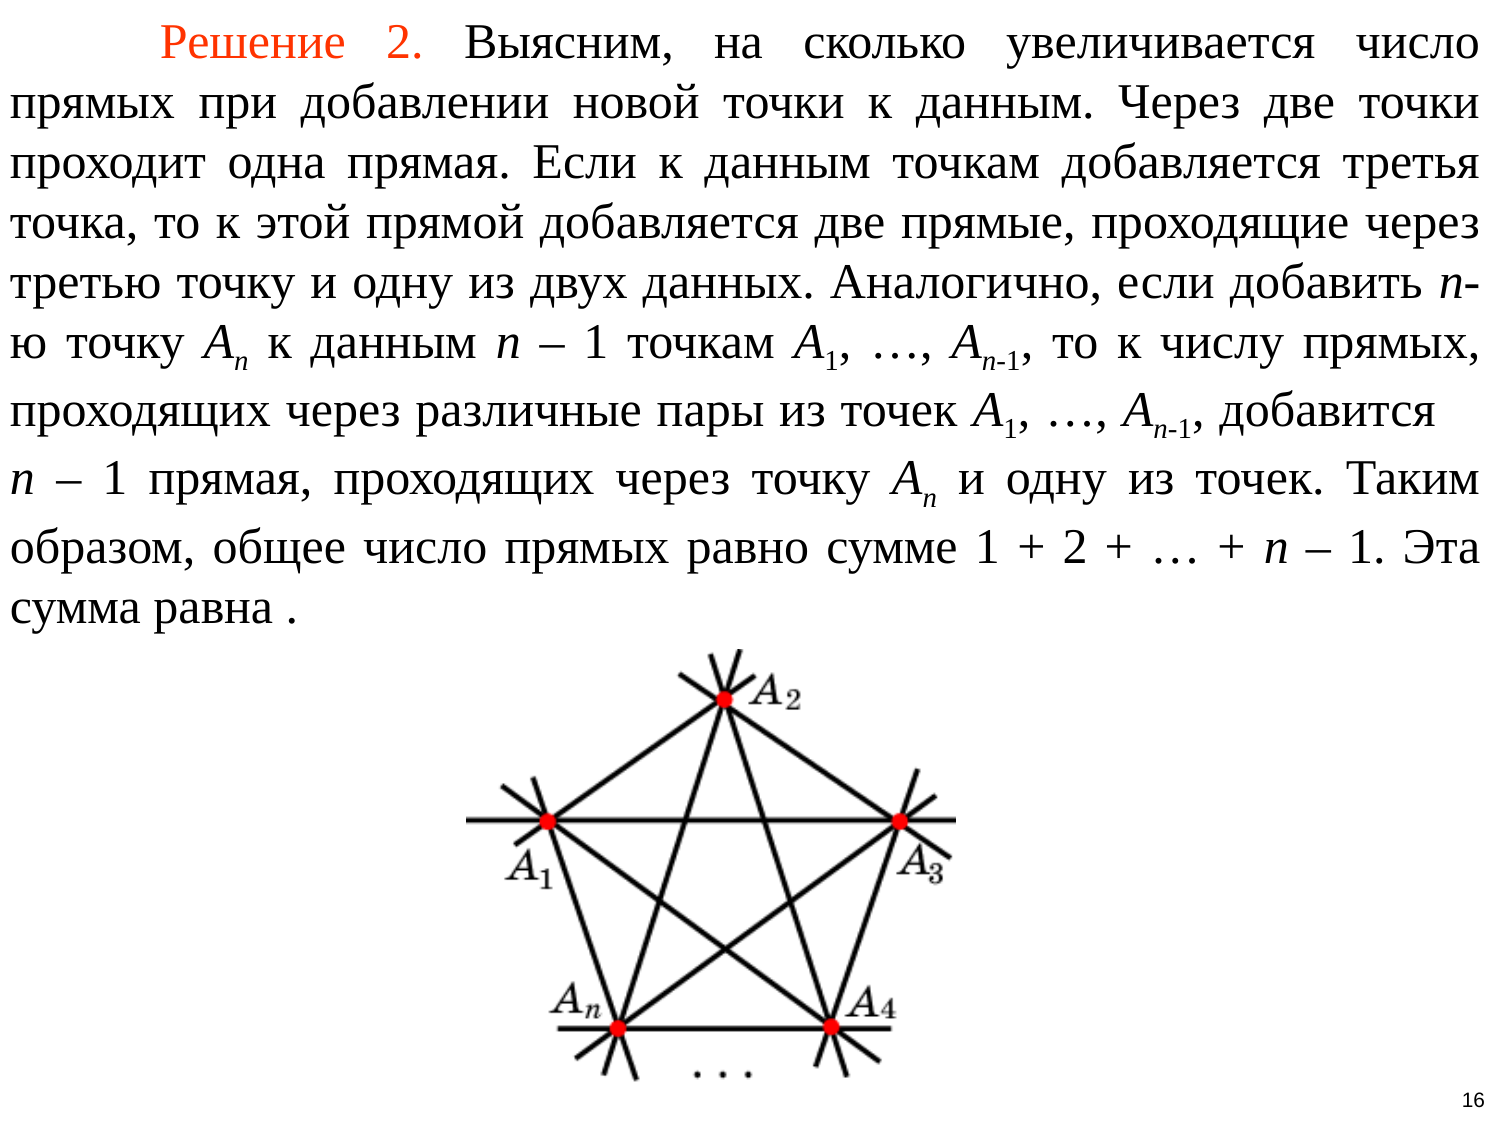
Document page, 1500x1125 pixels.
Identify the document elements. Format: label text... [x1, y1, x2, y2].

picture [466, 649, 956, 1090]
text_box 16 [1417, 1079, 1500, 1125]
